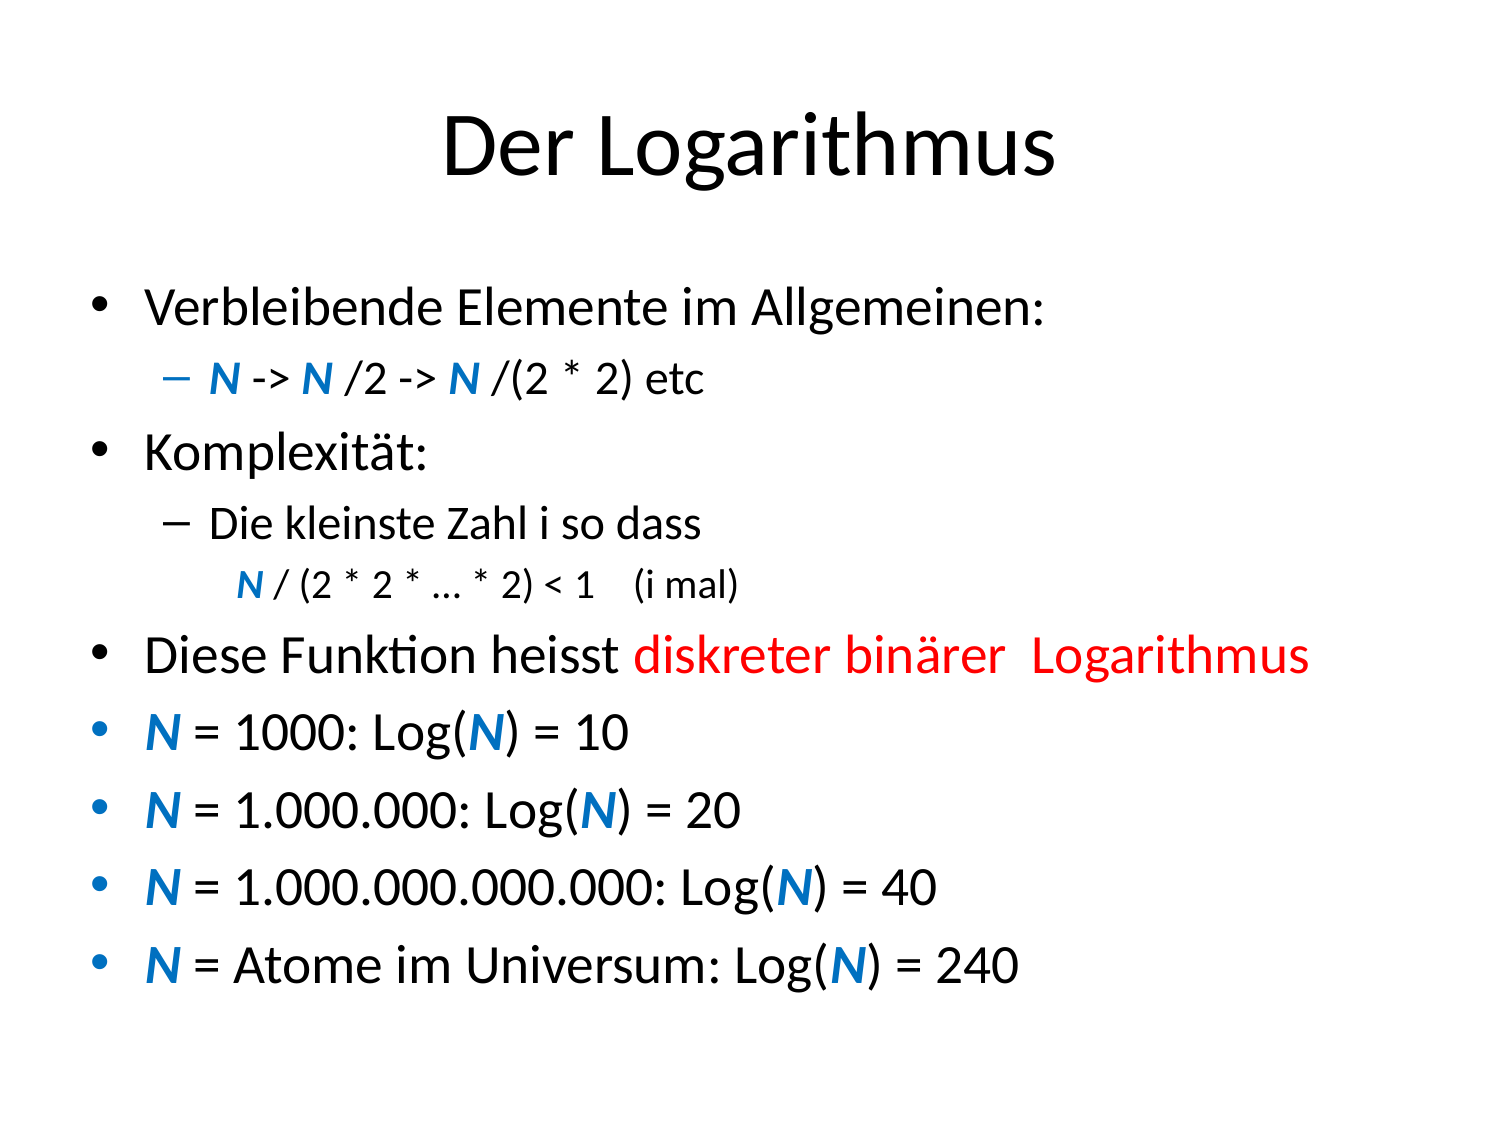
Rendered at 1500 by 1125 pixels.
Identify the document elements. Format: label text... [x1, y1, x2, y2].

title Der Logarithmus [75, 45, 1425, 233]
list Verbleibende Elemente im Allgemeinen: N -> N /2 -> N /(2 * 2) etc Komplexität: Die kleinste Zahl i so dass N / (2 * 2 * … * 2) < 1 (i mal) Diese Funktion heisst diskreter binärer Logarithmus N = 1000: Log(N) = 10 N = 1.000.000: Log(N) = 20 N = 1.000.000.000.000: Log(N) = 40 N = Atome im Universum: Log(N) = 240 [75, 262, 1425, 1005]
